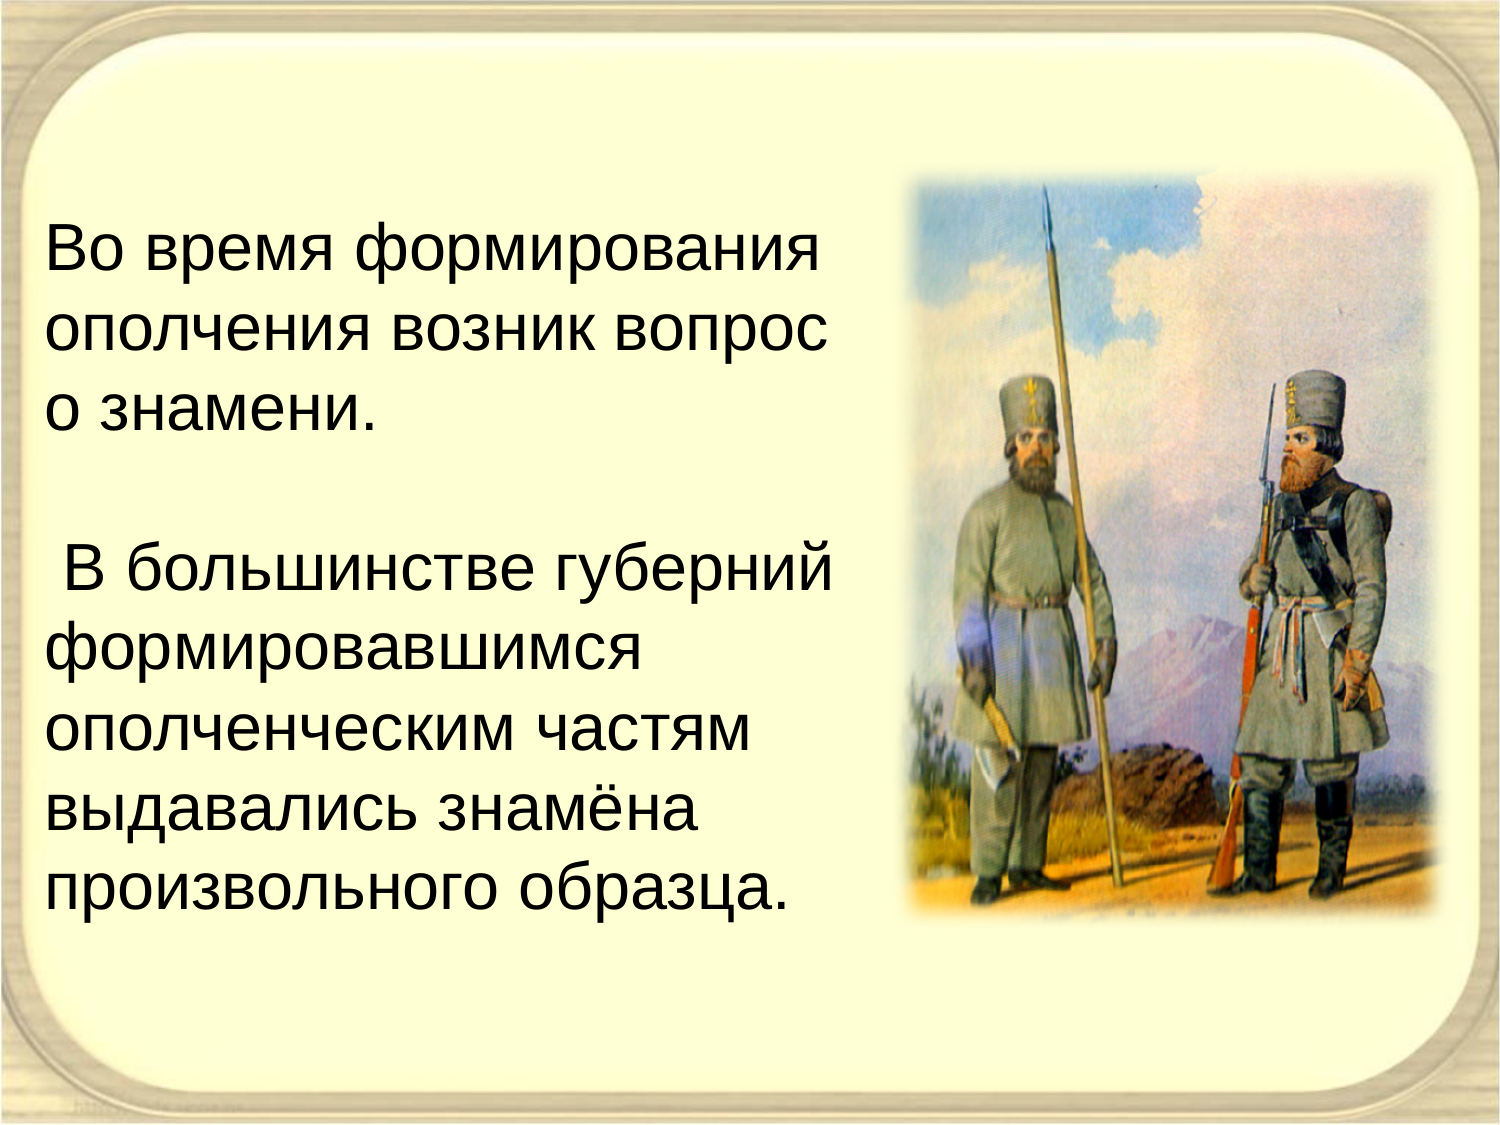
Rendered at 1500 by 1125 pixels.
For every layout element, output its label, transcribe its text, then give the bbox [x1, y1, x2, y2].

picture [0, 0, 1500, 1125]
text_box Во время формирования ополчения возник вопрос о знамени. В большинстве губерний формировавшимся ополченческим частям выдавались знамёна произвольного образца. [29, 196, 880, 931]
